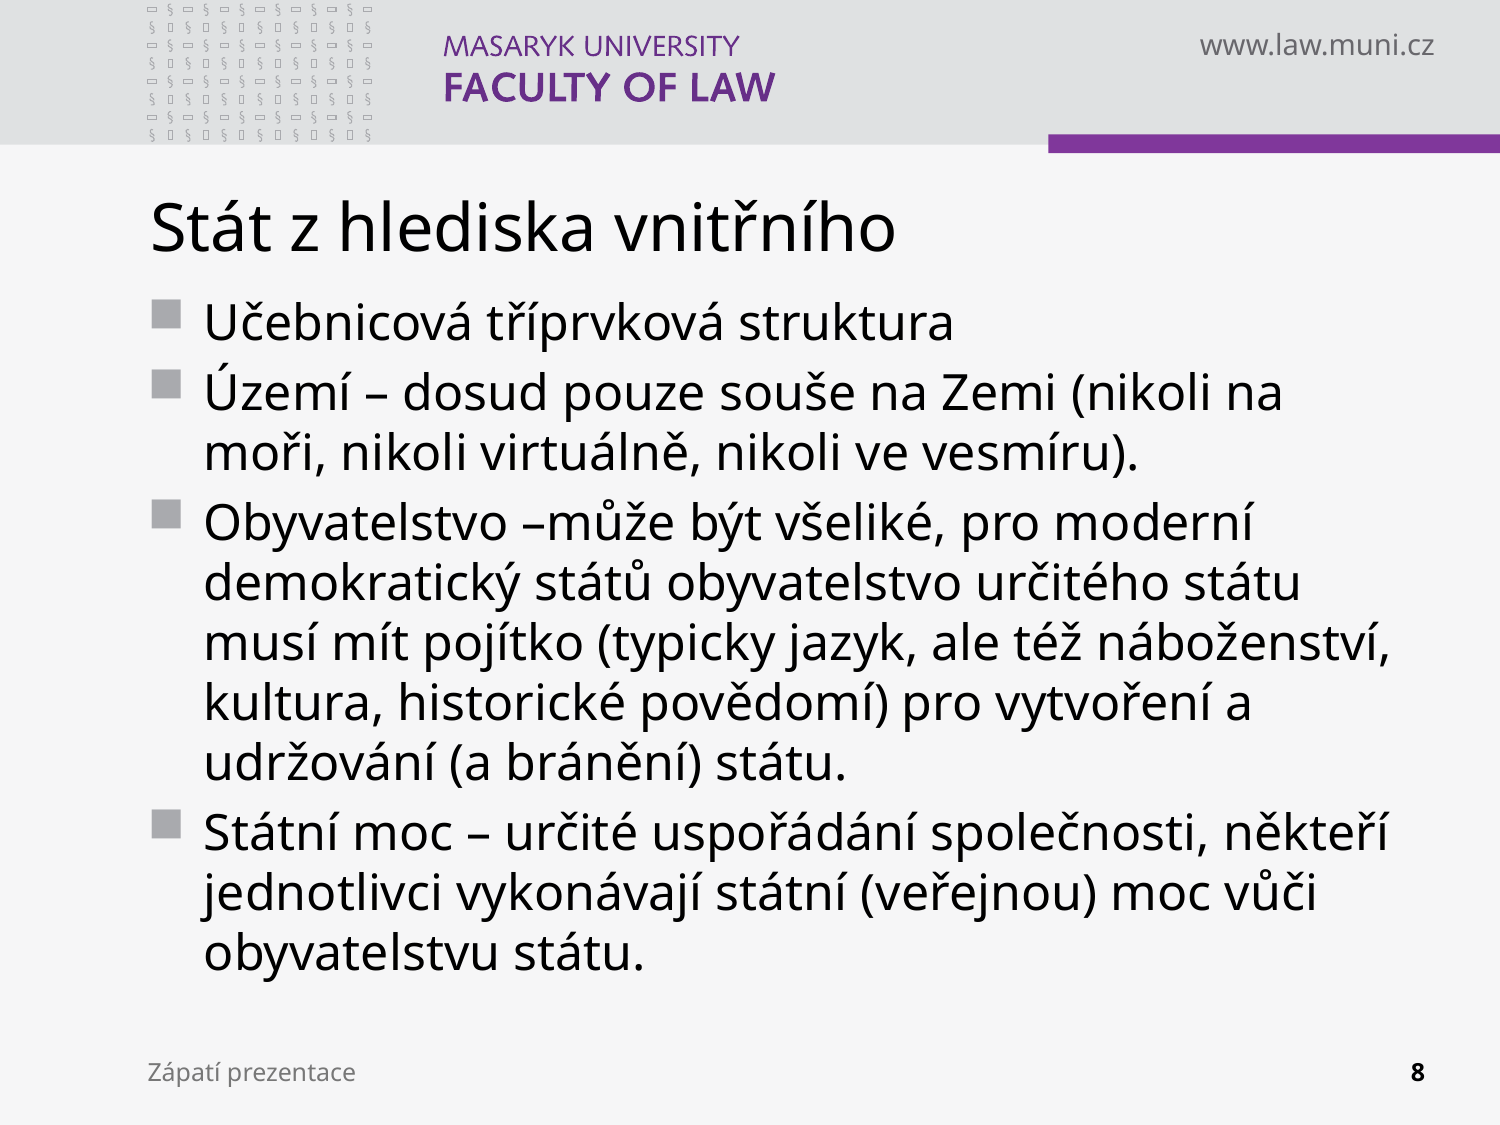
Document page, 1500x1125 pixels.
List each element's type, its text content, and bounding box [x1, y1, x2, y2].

title Stát z hlediska vnitřního [150, 184, 1425, 268]
footer Zápatí prezentace [147, 1056, 1269, 1100]
slide_number 8 [1316, 1056, 1425, 1100]
list Učebnicová tříprvková struktura Území – dosud pouze souše na Zemi (nikoli na moři, nikoli virtuálně, nikoli ve vesmíru). Obyvatelstvo –může být všeliké, pro moderní demokratický států obyvatelstvo určitého státu musí mít pojítko (typicky jazyk, ale též náboženství, kultura, historické povědomí) pro vytvoření a udržování (a bránění) státu. Státní moc – určité uspořádání společnosti, někteří jednotlivci vykonávají státní (veřejnou) moc vůči obyvatelstvu státu. [147, 290, 1423, 1006]
